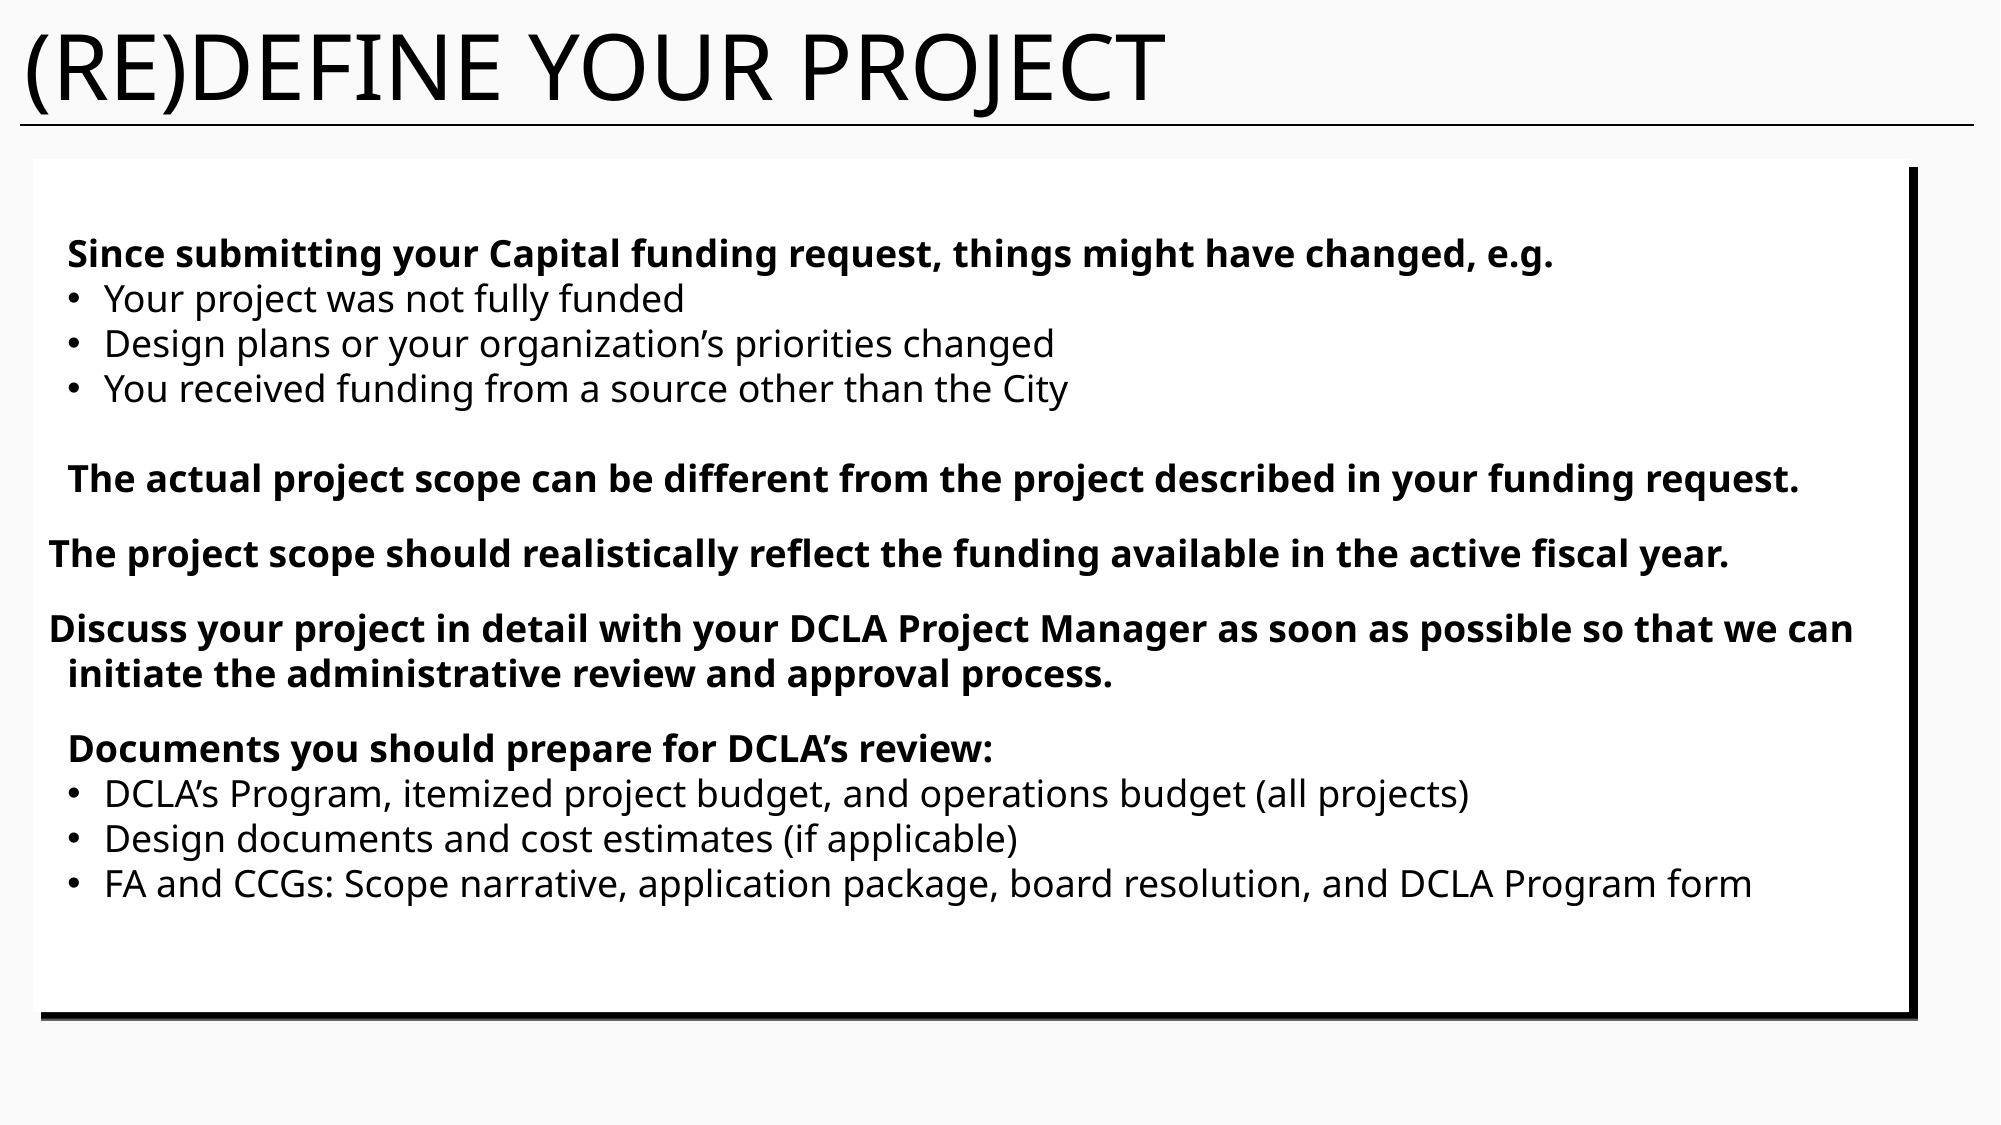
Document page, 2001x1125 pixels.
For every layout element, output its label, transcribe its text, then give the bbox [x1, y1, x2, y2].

title (RE)DEFINE YOUR PROJECT [0, 0, 2000, 128]
list Since submitting your Capital funding request, things might have changed, e.g. Your project was not fully funded Design plans or your organization’s priorities changed You received funding from a source other than the City The actual project scope can be different from the project described in your funding request. The project scope should realistically reflect the funding available in the active fiscal year. Discuss your project in detail with your DCLA Project Manager as soon as possible so that we can initiate the administrative review and approval process. Documents you should prepare for DCLA’s review: DCLA’s Program, itemized project budget, and operations budget (all projects) Design documents and cost estimates (if applicable) FA and CCGs: Scope narrative, application package, board resolution, and DCLA Program form [33, 158, 1909, 1013]
